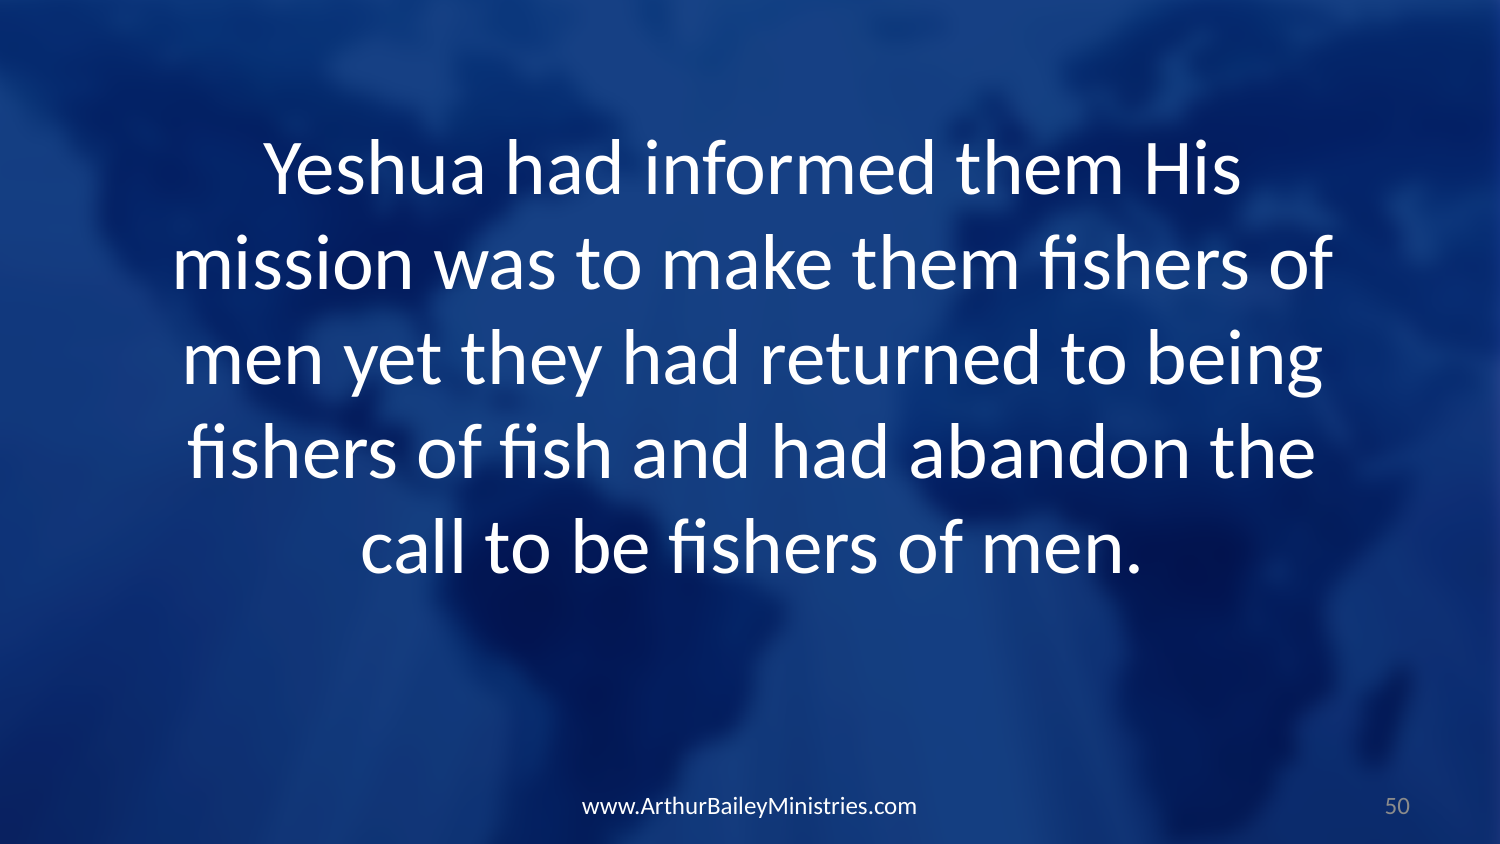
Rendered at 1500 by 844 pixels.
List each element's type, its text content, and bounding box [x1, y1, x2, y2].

picture [0, 0, 1500, 844]
footer www.ArthurBaileyMinistries.com [512, 782, 988, 827]
list Yeshua had informed them His mission was to make them fishers of men yet they had returned to being fishers of fish and had abandon the call to be fishers of men. [151, 107, 1355, 741]
slide_number 50 [1074, 782, 1425, 827]
